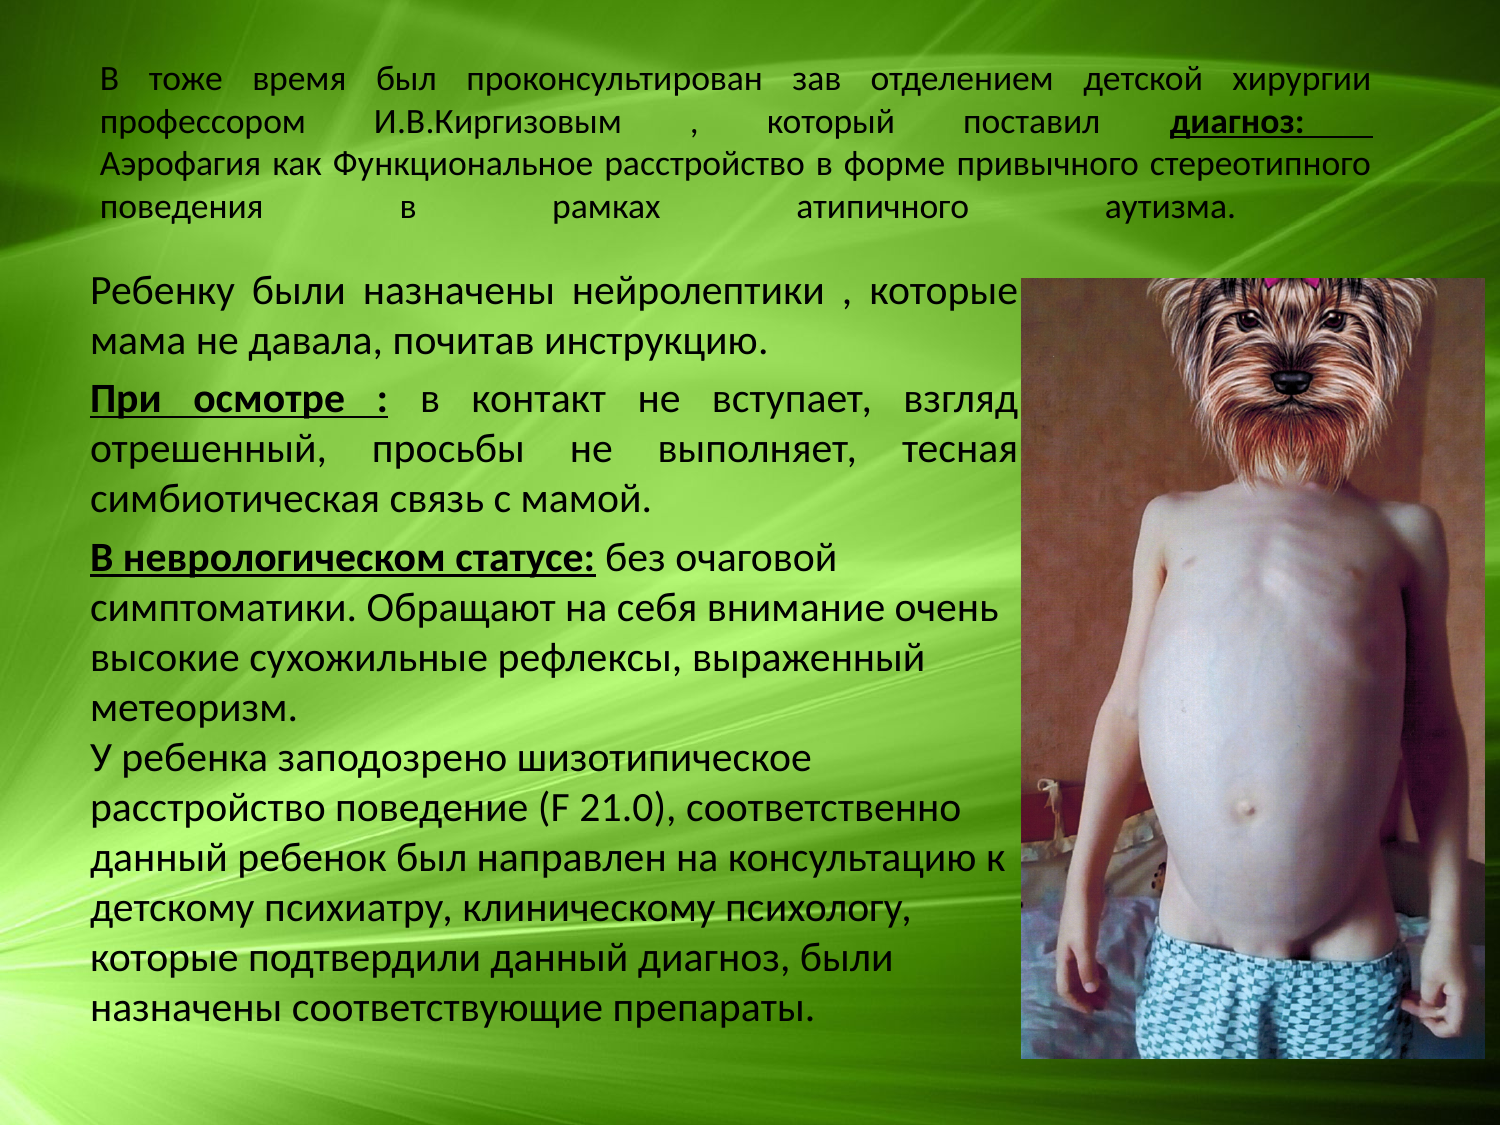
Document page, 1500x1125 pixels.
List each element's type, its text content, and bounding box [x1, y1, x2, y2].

title В тоже время был проконсультирован зав отделением детской хирургии профессором И.В.Киргизовым , который поставил диагноз: Аэрофагия как Функциональное расстройство в форме привычного стереотипного поведения в рамках атипичного аутизма. [84, 45, 1388, 275]
list Ребенку были назначены нейролептики , которые мама не давала, почитав инструкцию. При осмотре : в контакт не вступает, взгляд отрешенный, просьбы не выполняет, тесная симбиотическая связь с мамой. В неврологическом статусе: без очаговой симптоматики. Обращают на себя внимание очень высокие сухожильные рефлексы, выраженный метеоризм. У ребенка заподозрено шизотипическое расстройство поведение (F 21.0), соответственно данный ребенок был направлен на консультацию к детскому психиатру, клиническому психологу, которые подтвердили данный диагноз, были назначены соответствующие препараты. [75, 255, 1034, 1125]
picture [0, 0, 1500, 1125]
